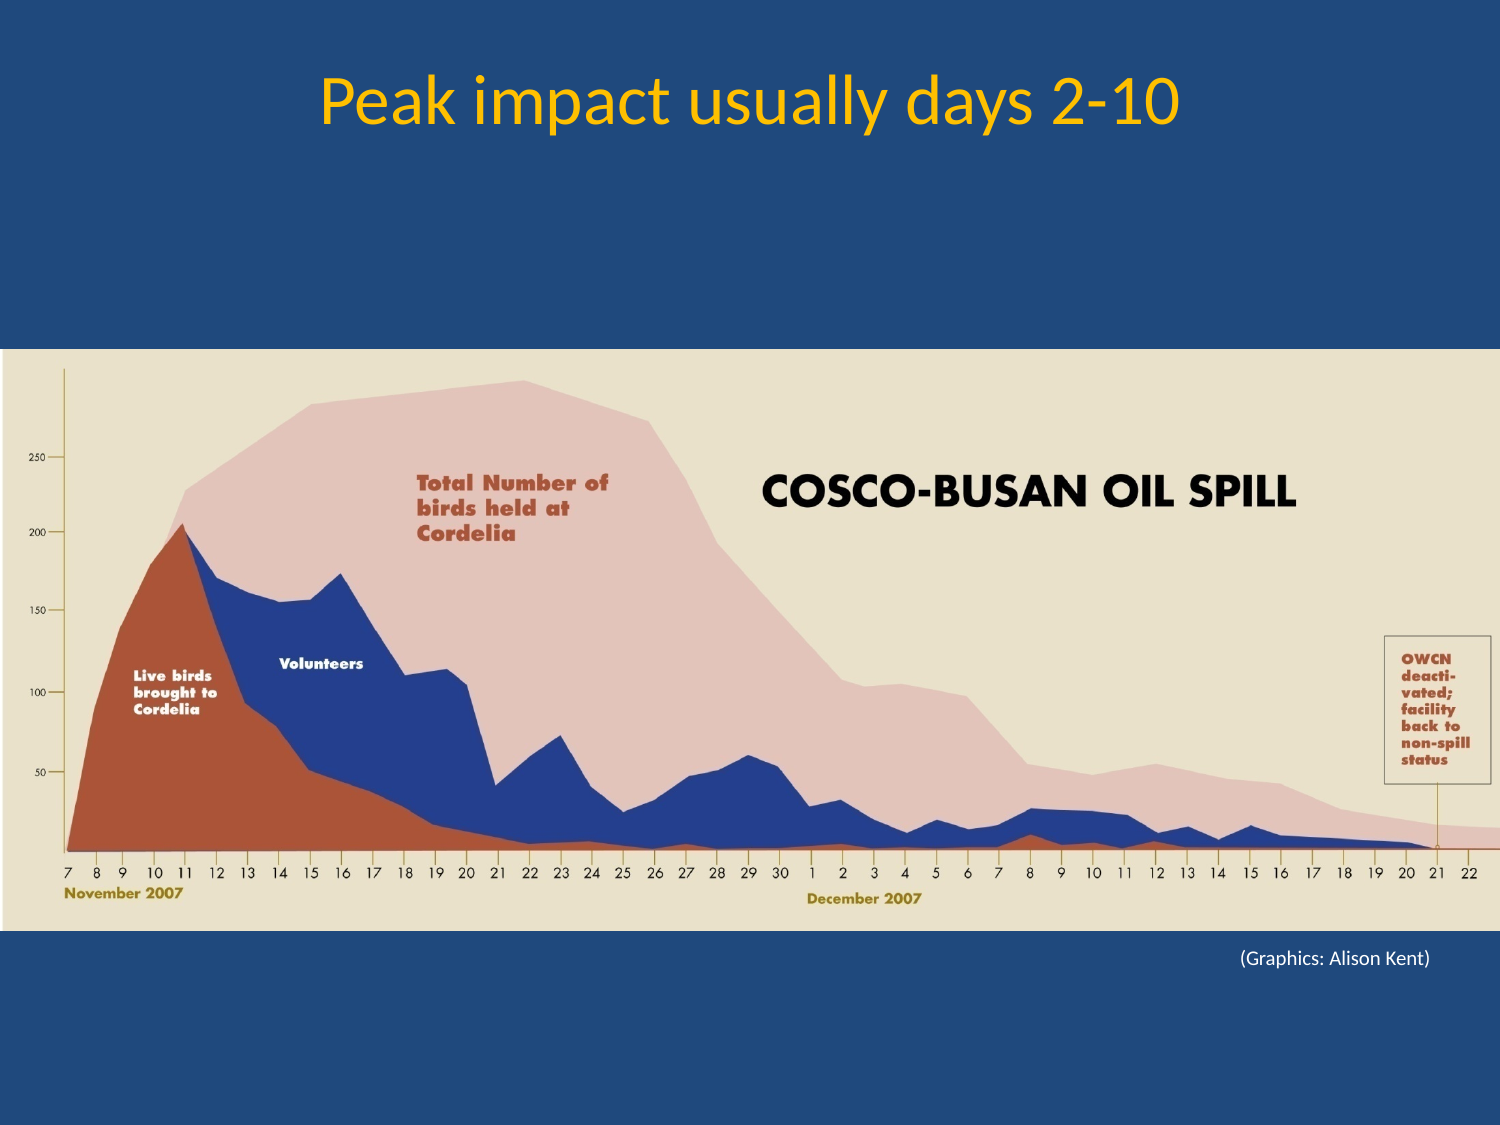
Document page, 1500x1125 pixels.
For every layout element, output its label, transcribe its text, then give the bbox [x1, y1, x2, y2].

title Peak impact usually days 2-10 [75, 45, 1425, 233]
text_box (Graphics: Alison Kent) [1224, 939, 1500, 978]
picture [0, 349, 1500, 931]
